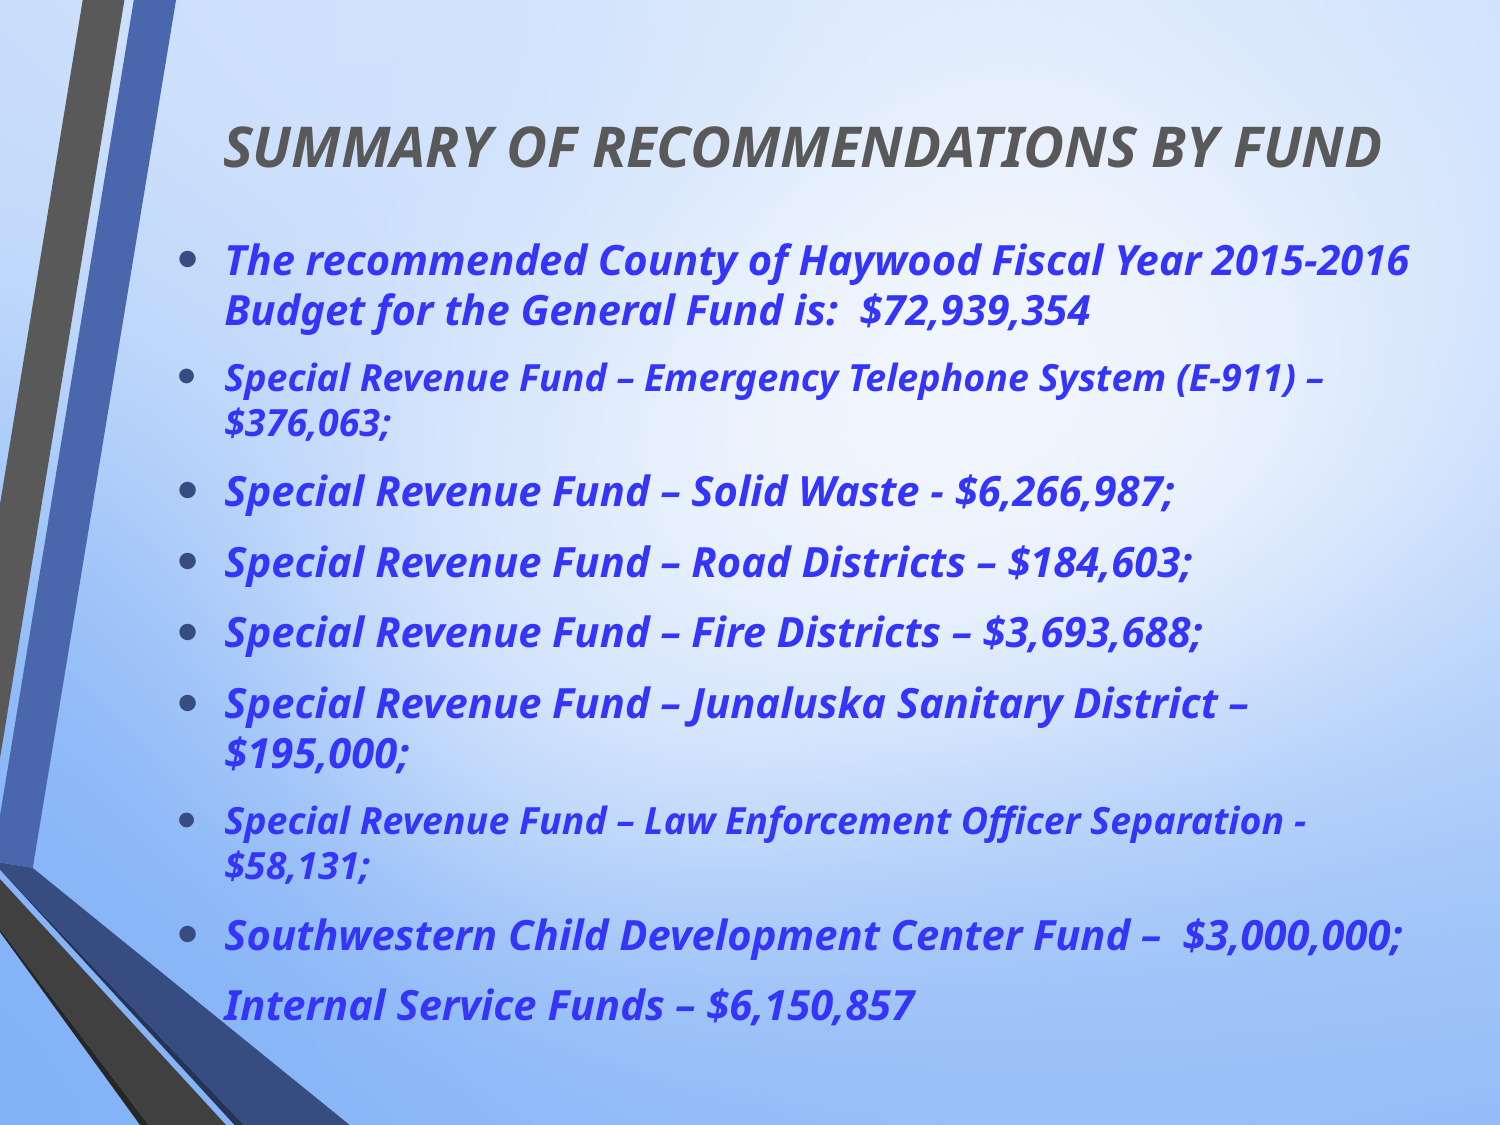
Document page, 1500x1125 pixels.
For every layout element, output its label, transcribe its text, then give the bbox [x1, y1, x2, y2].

list The recommended County of Haywood Fiscal Year 2015-2016 Budget for the General Fund is: $72,939,354 Special Revenue Fund – Emergency Telephone System (E-911) – $376,063; Special Revenue Fund – Solid Waste - $6,266,987; Special Revenue Fund – Road Districts – $184,603; Special Revenue Fund – Fire Districts – $3,693,688; Special Revenue Fund – Junaluska Sanitary District – $195,000; Special Revenue Fund – Law Enforcement Officer Separation - $58,131; Southwestern Child Development Center Fund – $3,000,000; Internal Service Funds – $6,150,857 [162, 224, 1427, 1038]
title SUMMARY OF RECOMMENDATIONS BY FUND [161, 75, 1425, 200]
